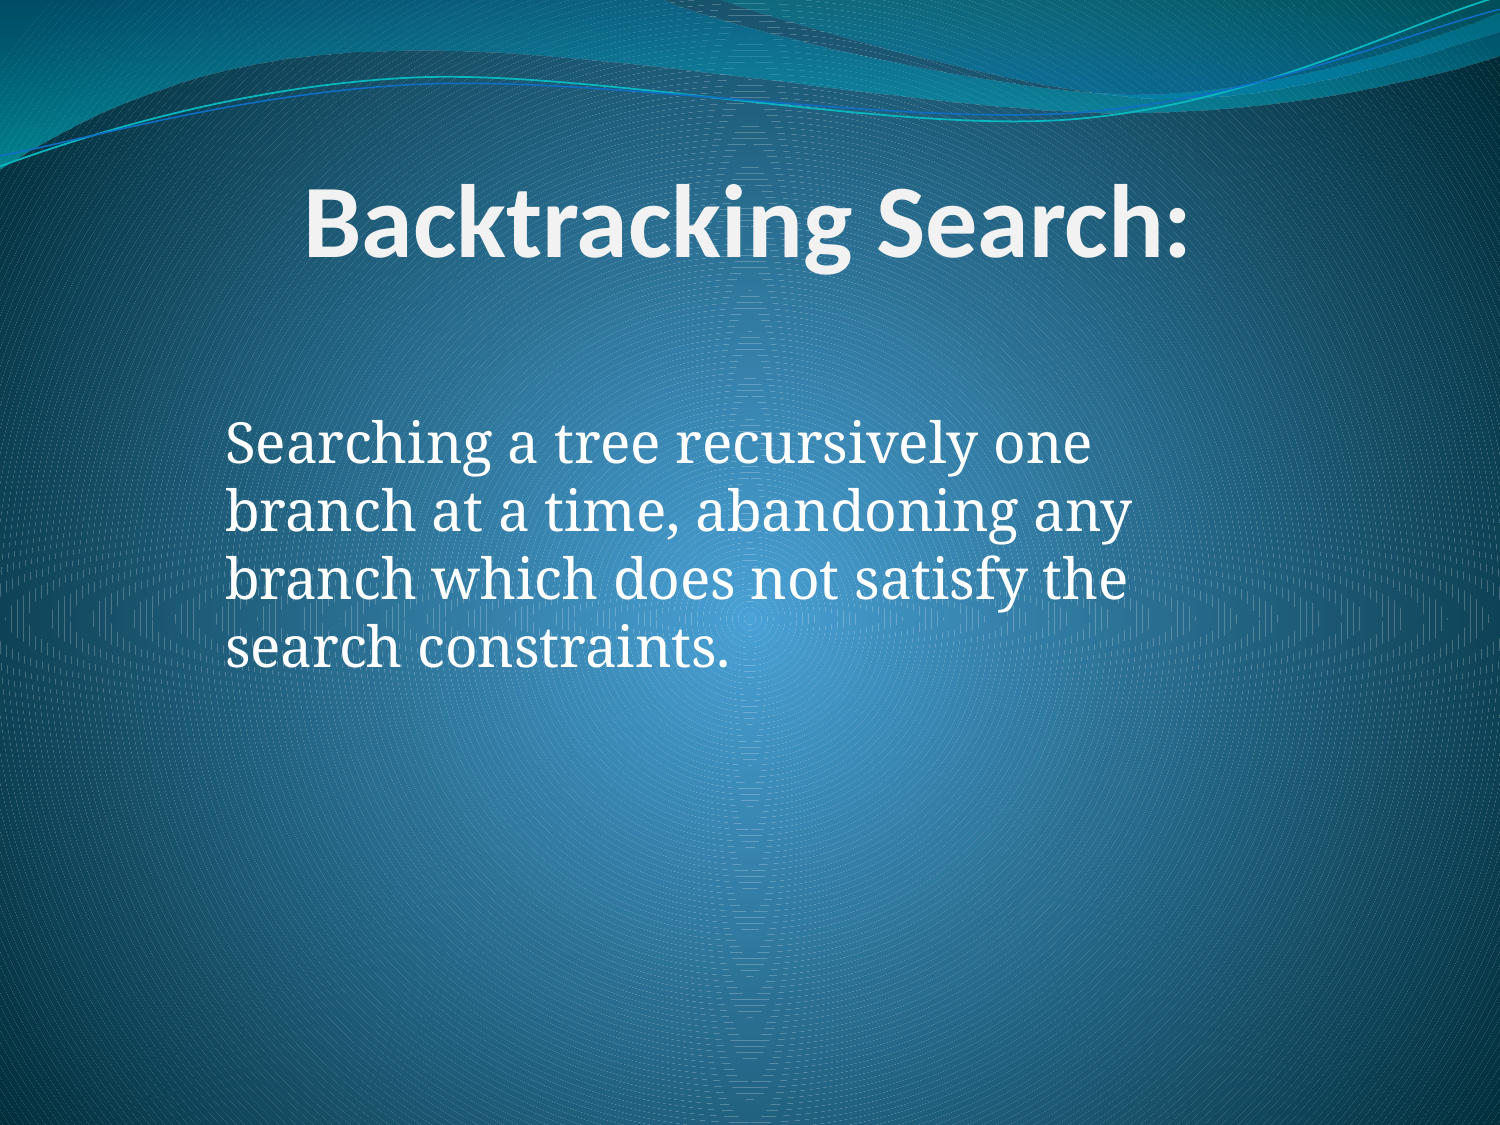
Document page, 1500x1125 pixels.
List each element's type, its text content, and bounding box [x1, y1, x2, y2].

subtitle Searching a tree recursively one branch at a time, abandoning any branch which does not satisfy the search constraints. [225, 399, 1275, 688]
title Backtracking Search: [112, 37, 1388, 279]
